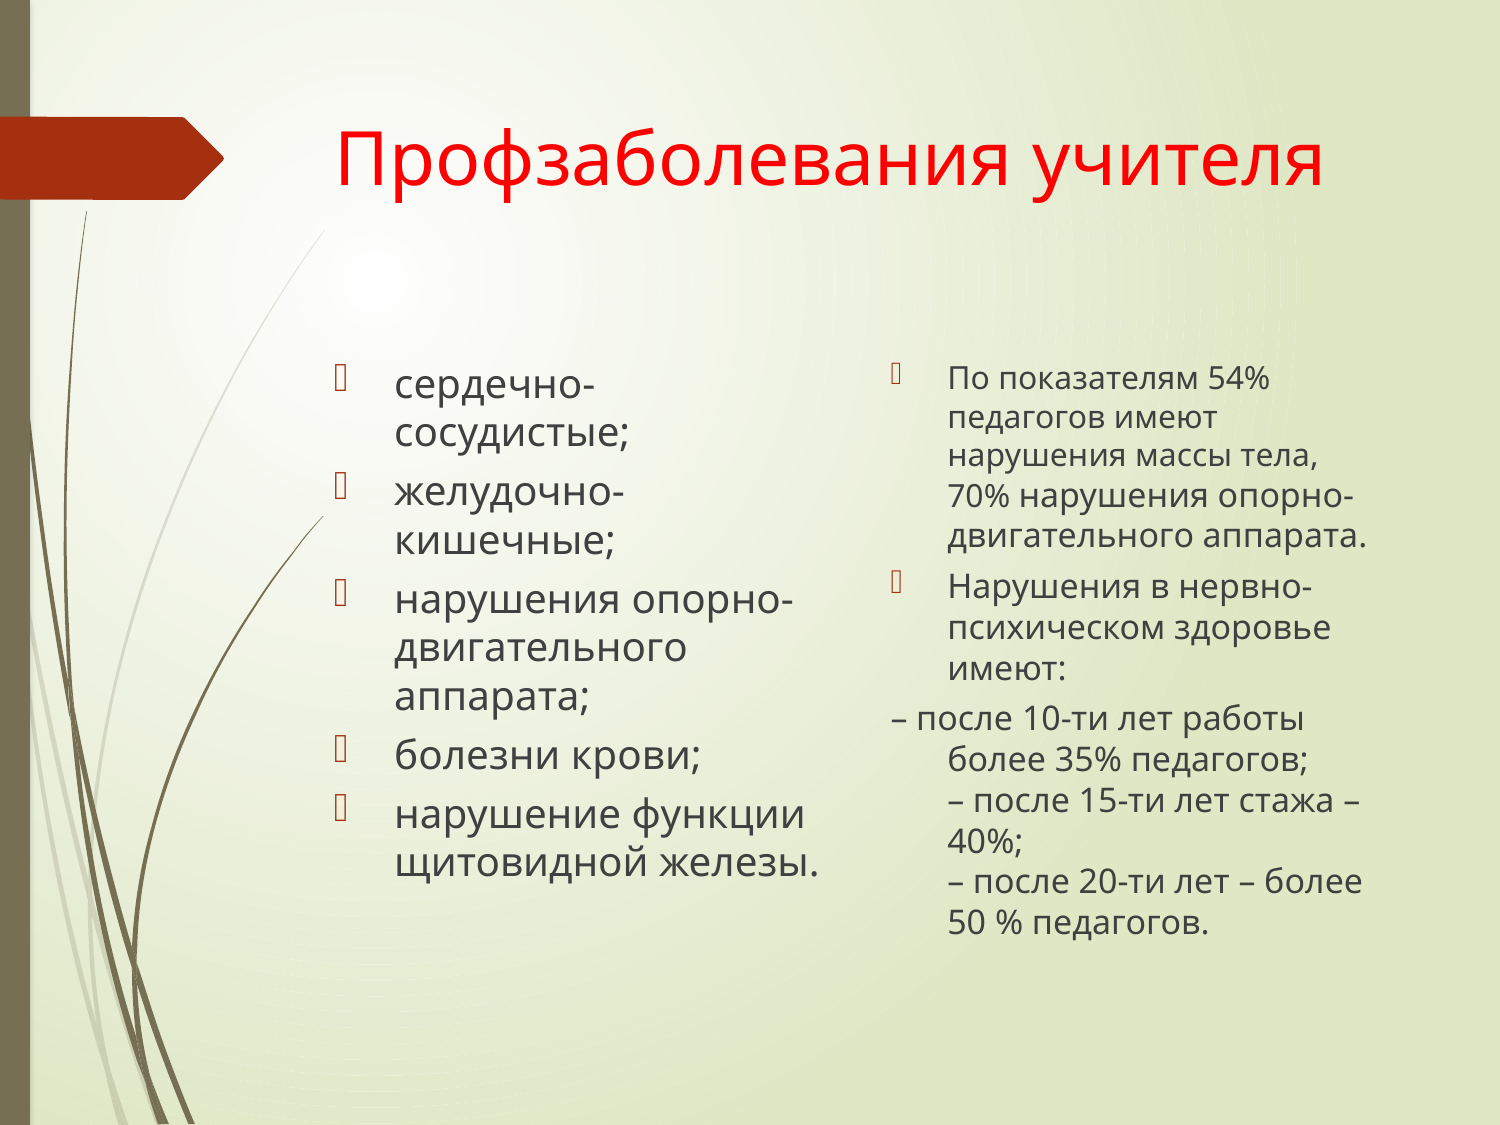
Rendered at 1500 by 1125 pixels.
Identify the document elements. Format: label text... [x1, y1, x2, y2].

title Профзаболевания учителя [319, 102, 1400, 313]
list По показателям 54% педагогов имеют нарушения массы тела, 70% нарушения опорно-двигательного аппарата. Нарушения в нервно-психическом здоровье имеют: – после 10-ти лет работы более 35% педагогов; – после 15-ти лет стажа – 40%; – после 20-ти лет – более 50 % педагогов. [875, 350, 1400, 969]
list сердечно-сосудистые; желудочно-кишечные; нарушения опорно-двигательного аппарата; болезни крови; нарушение функции щитовидной железы. [318, 350, 844, 969]
